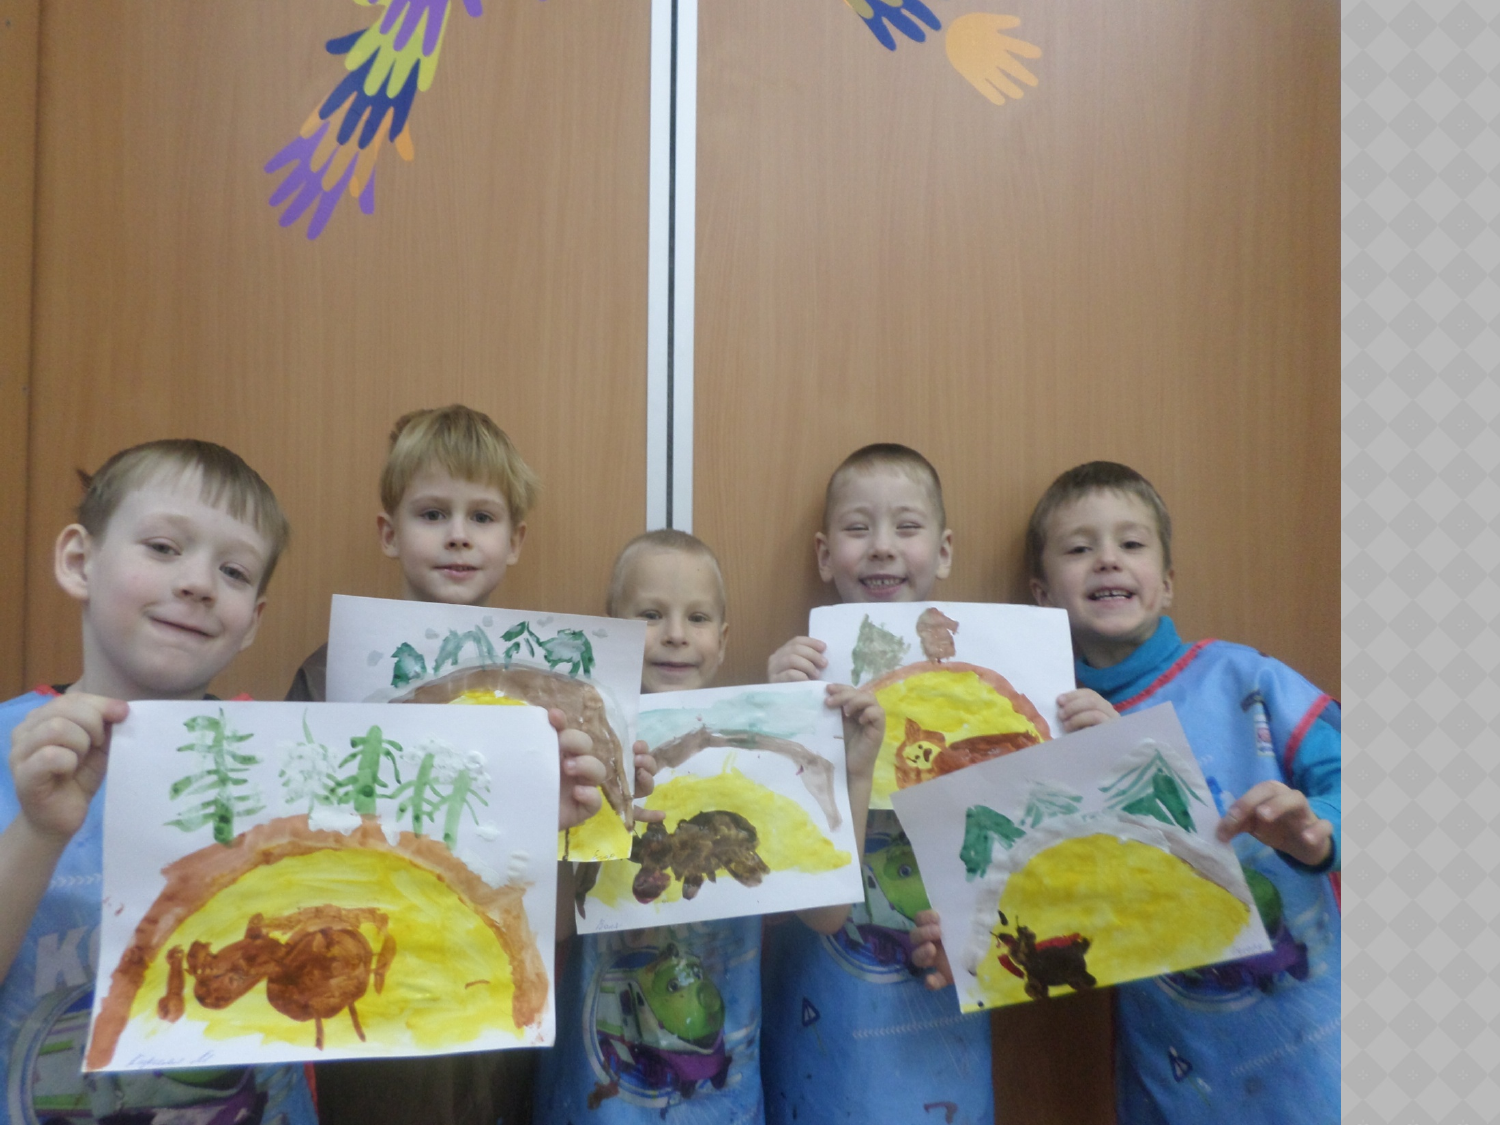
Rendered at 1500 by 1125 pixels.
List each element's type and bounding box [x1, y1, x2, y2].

picture [0, 0, 1341, 1125]
